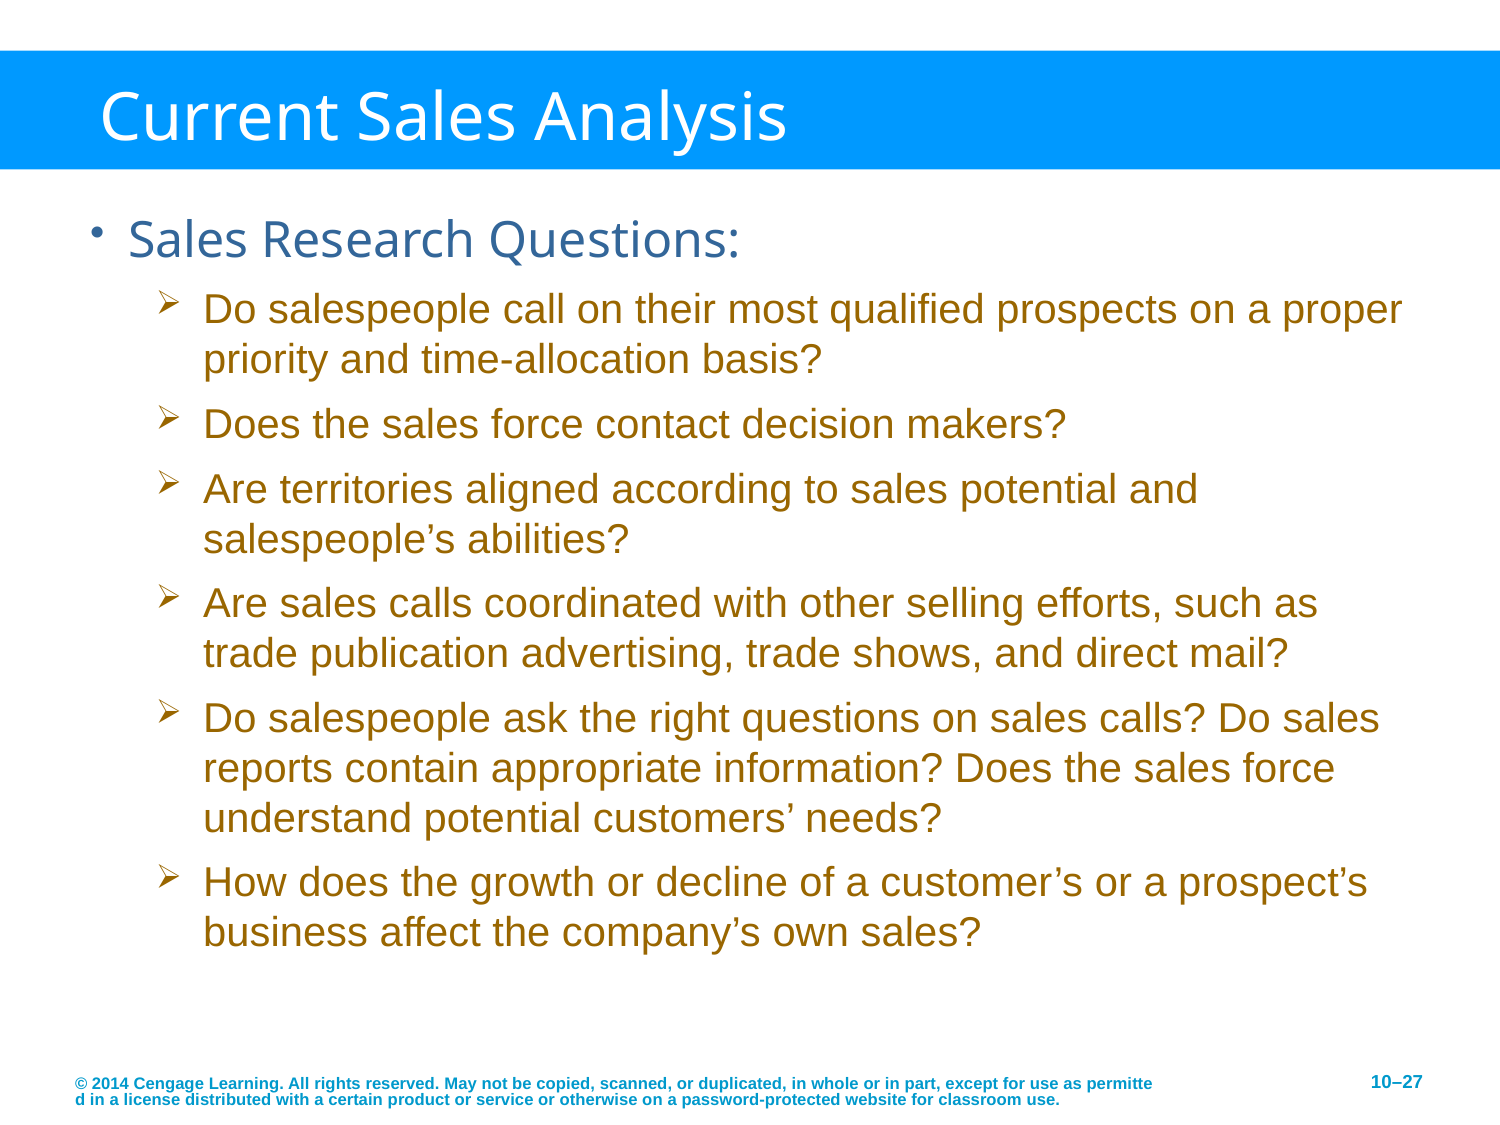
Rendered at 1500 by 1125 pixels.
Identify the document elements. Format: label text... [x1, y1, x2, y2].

list Sales Research Questions: Do salespeople call on their most qualified prospects on a proper priority and time-allocation basis? Does the sales force contact decision makers? Are territories aligned according to sales potential and salespeople’s abilities? Are sales calls coordinated with other selling efforts, such as trade publication advertising, trade shows, and direct mail? Do salespeople ask the right questions on sales calls? Do sales reports contain appropriate information? Does the sales force understand potential customers’ needs? How does the growth or decline of a customer’s or a prospect’s business affect the company’s own sales? [75, 200, 1425, 1050]
footer © 2014 Cengage Learning. All rights reserved. May not be copied, scanned, or duplicated, in whole or in part, except for use as permitted in a license distributed with a certain product or service or otherwise on a password-protected website for classroom use. [75, 1062, 1163, 1100]
title Current Sales Analysis [0, 50, 1500, 170]
slide_number 10–27 [1210, 1062, 1424, 1100]
